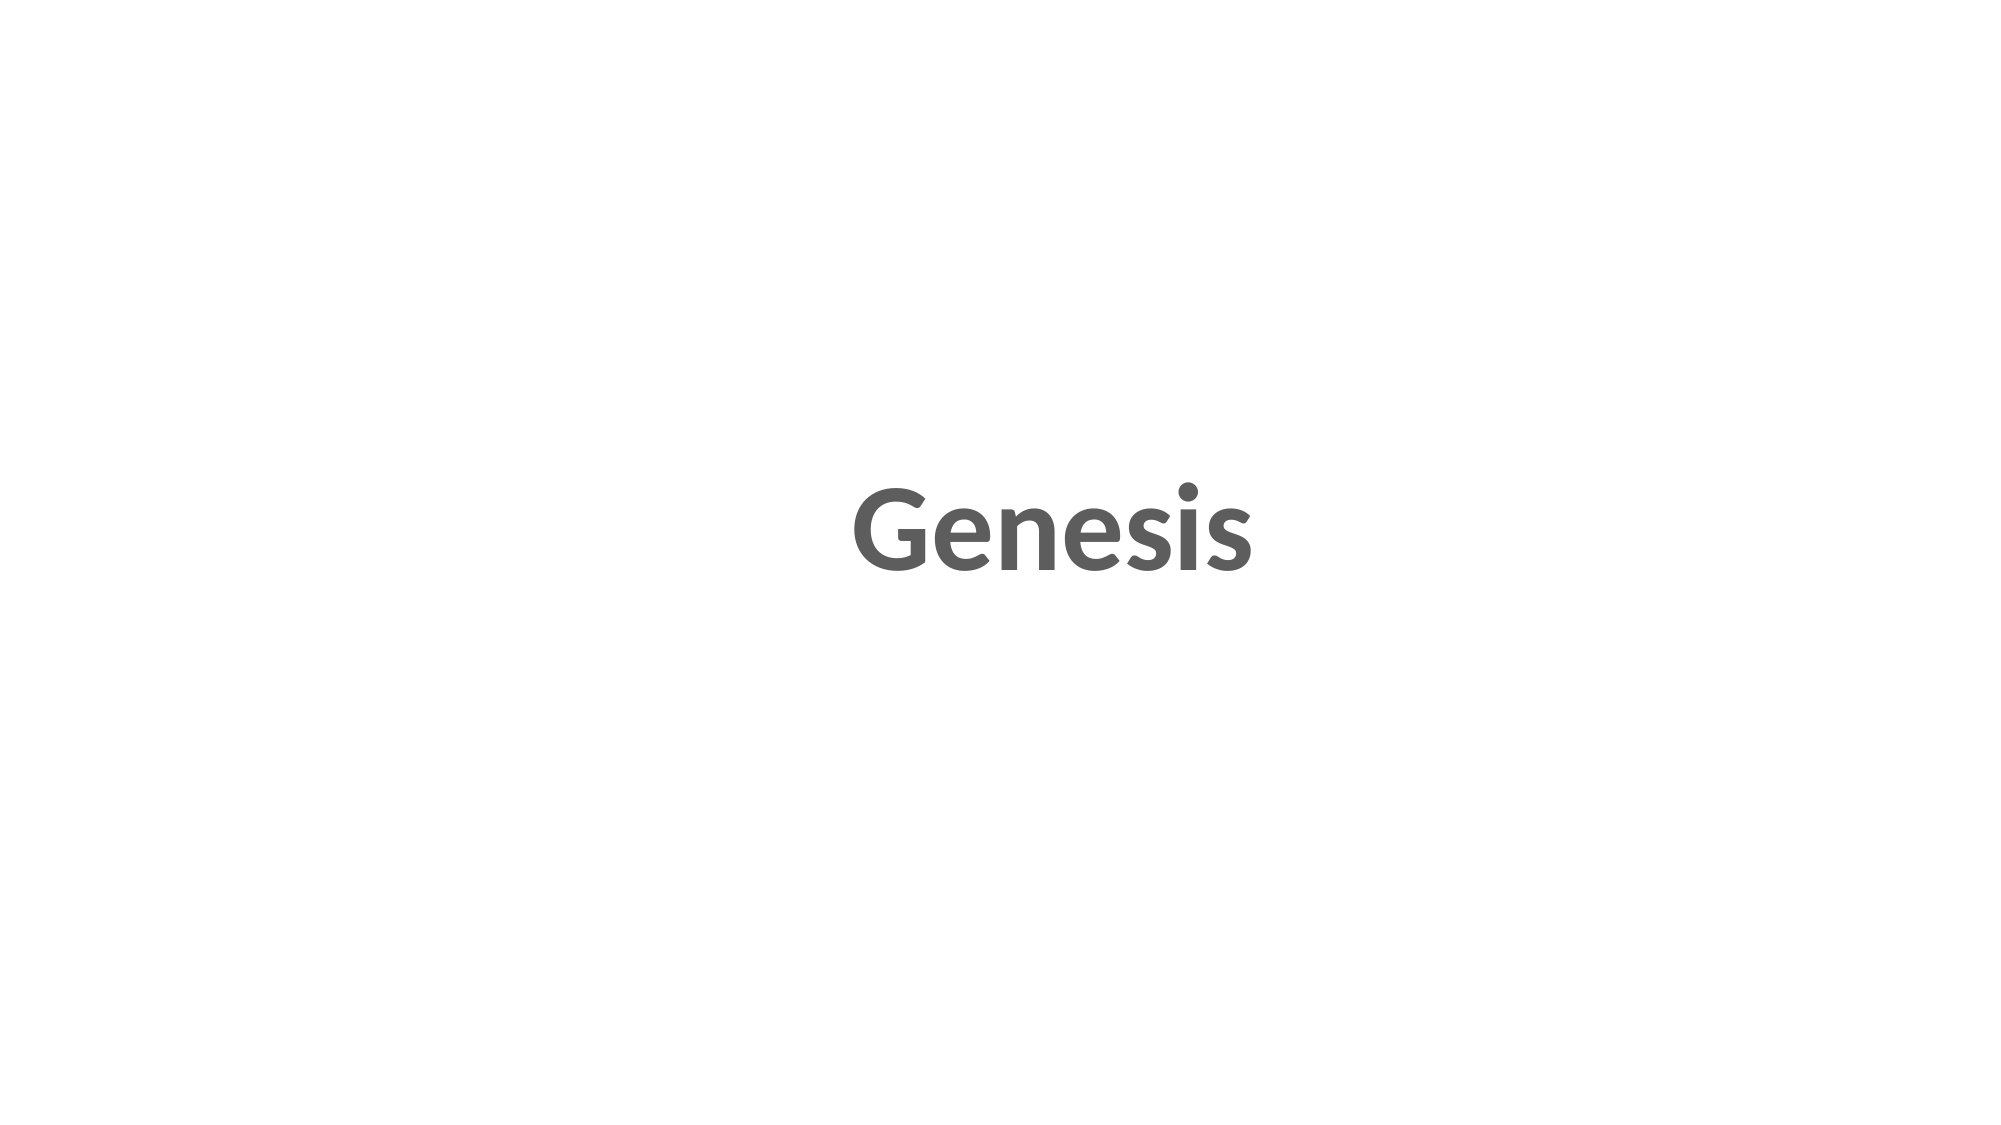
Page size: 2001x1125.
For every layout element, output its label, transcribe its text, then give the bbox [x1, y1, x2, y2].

text_box Genesis [836, 437, 1575, 603]
